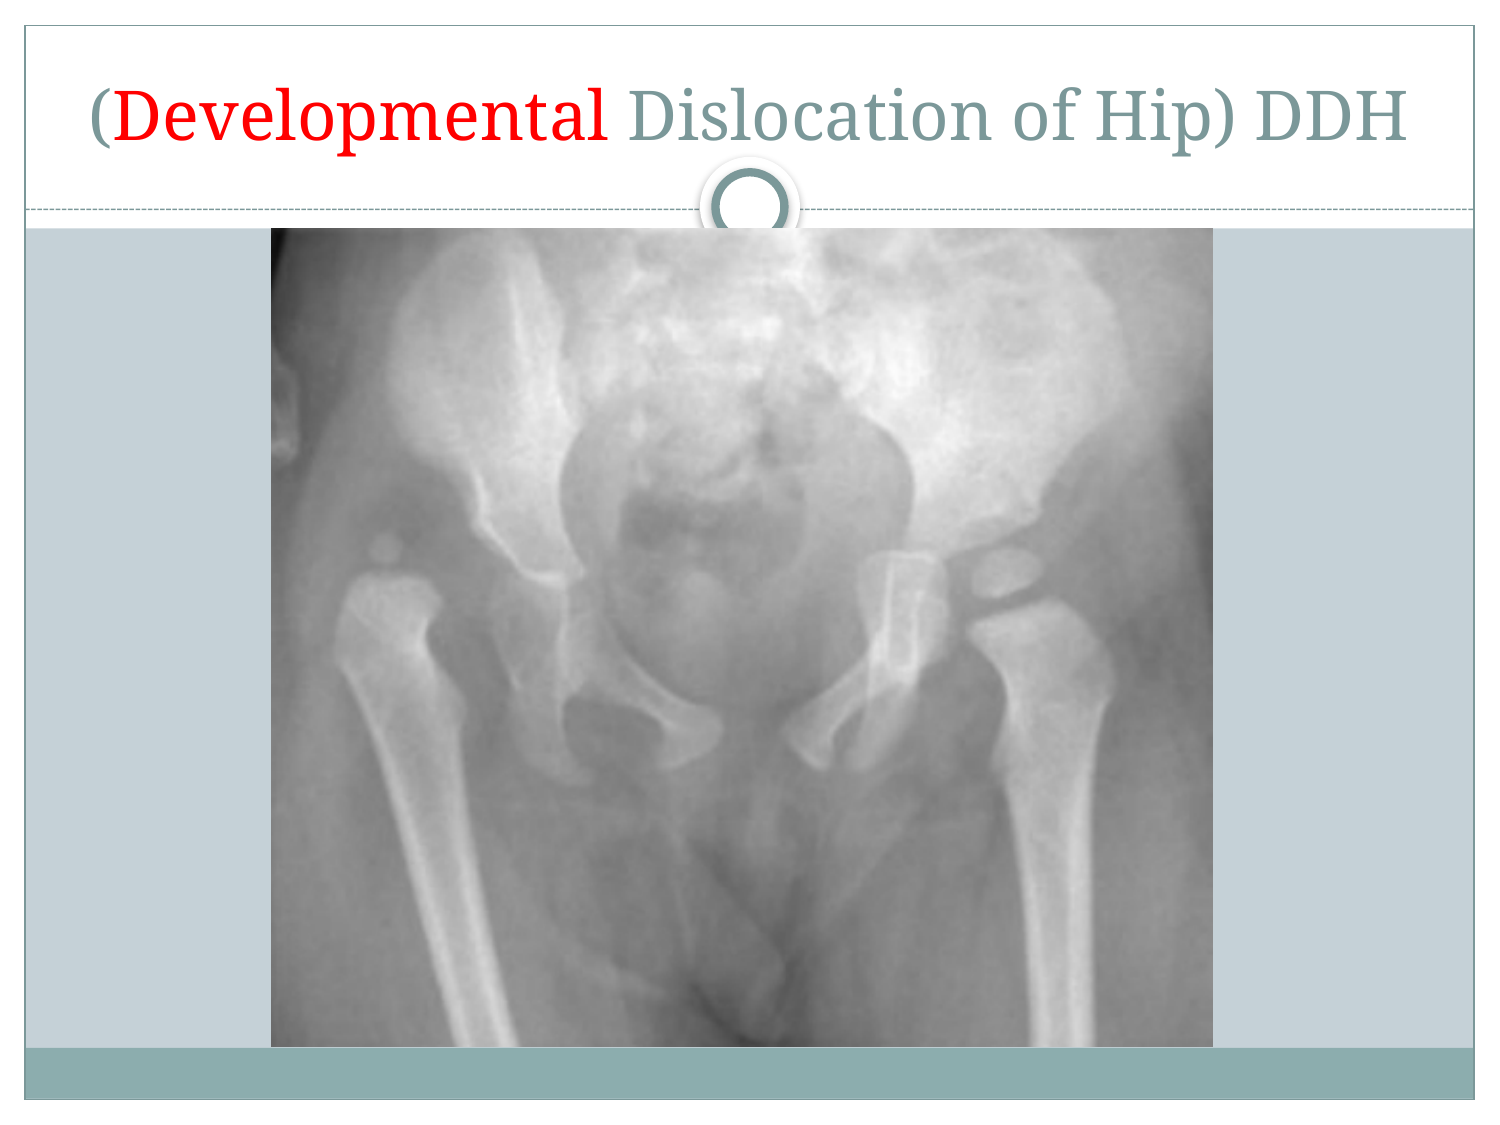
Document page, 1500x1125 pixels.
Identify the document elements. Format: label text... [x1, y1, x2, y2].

title (Developmental Dislocation of Hip) DDH [49, 37, 1450, 162]
picture [270, 228, 1213, 1047]
